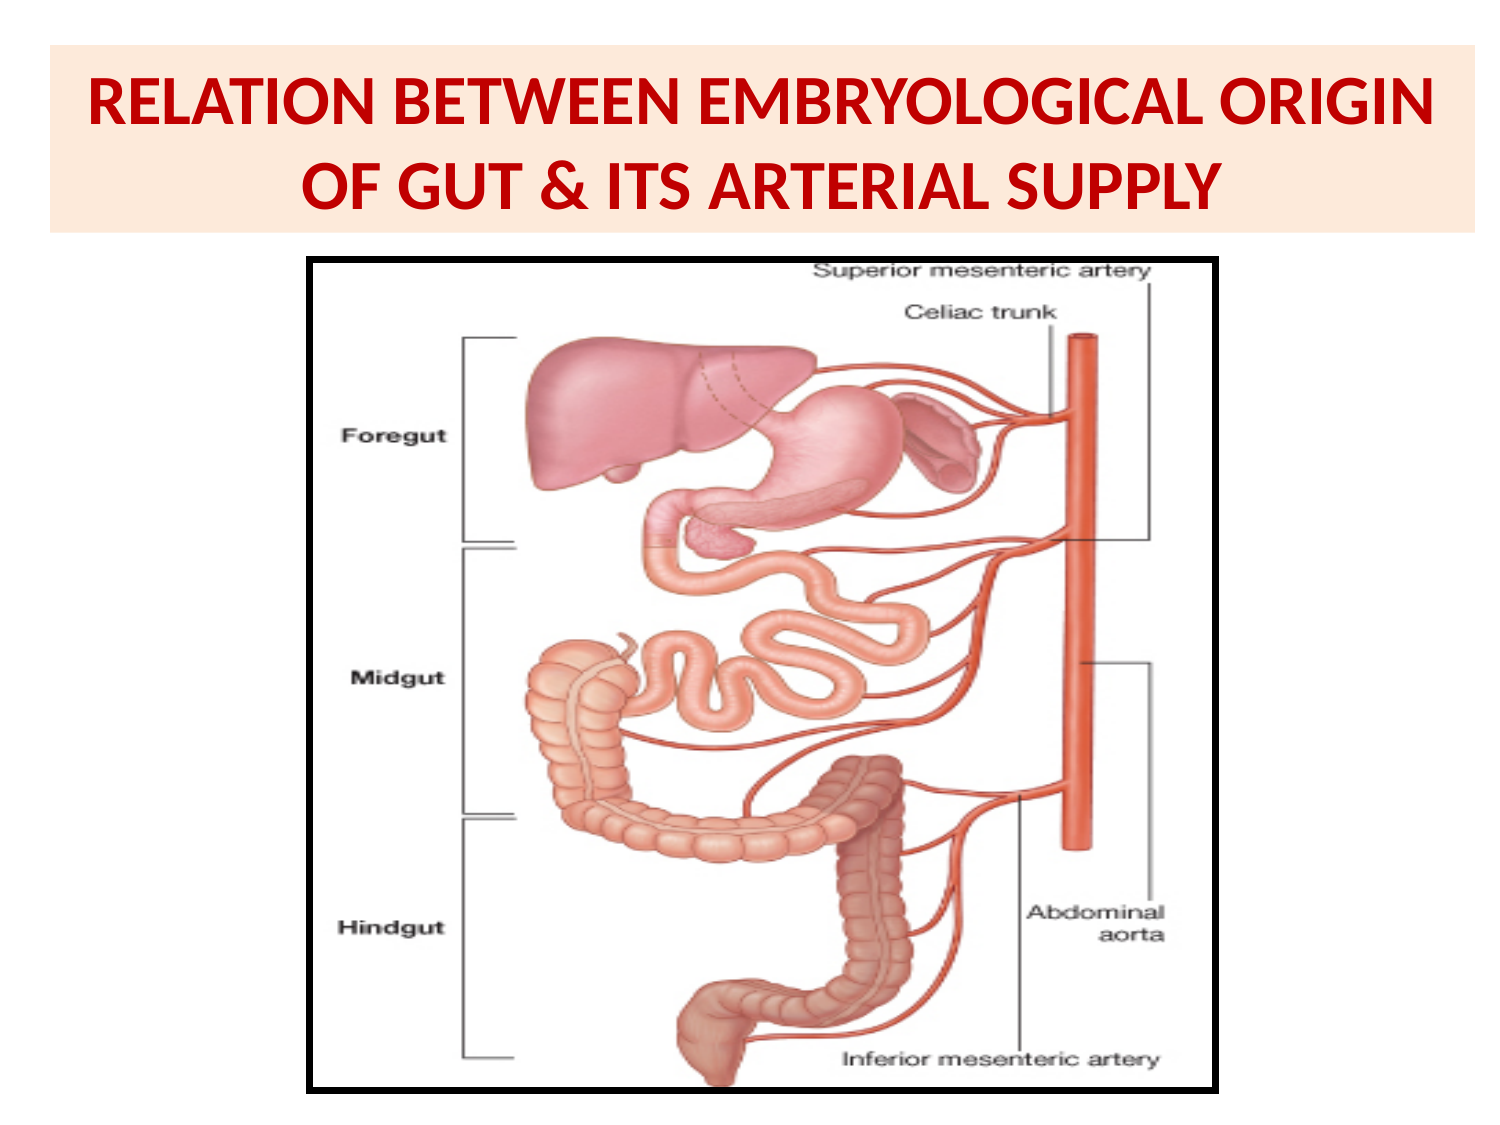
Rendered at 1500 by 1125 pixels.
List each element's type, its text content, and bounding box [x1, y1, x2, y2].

picture [312, 262, 1213, 1088]
title RELATION BETWEEN EMBRYOLOGICAL ORIGIN OF GUT & ITS ARTERIAL SUPPLY [50, 45, 1475, 233]
